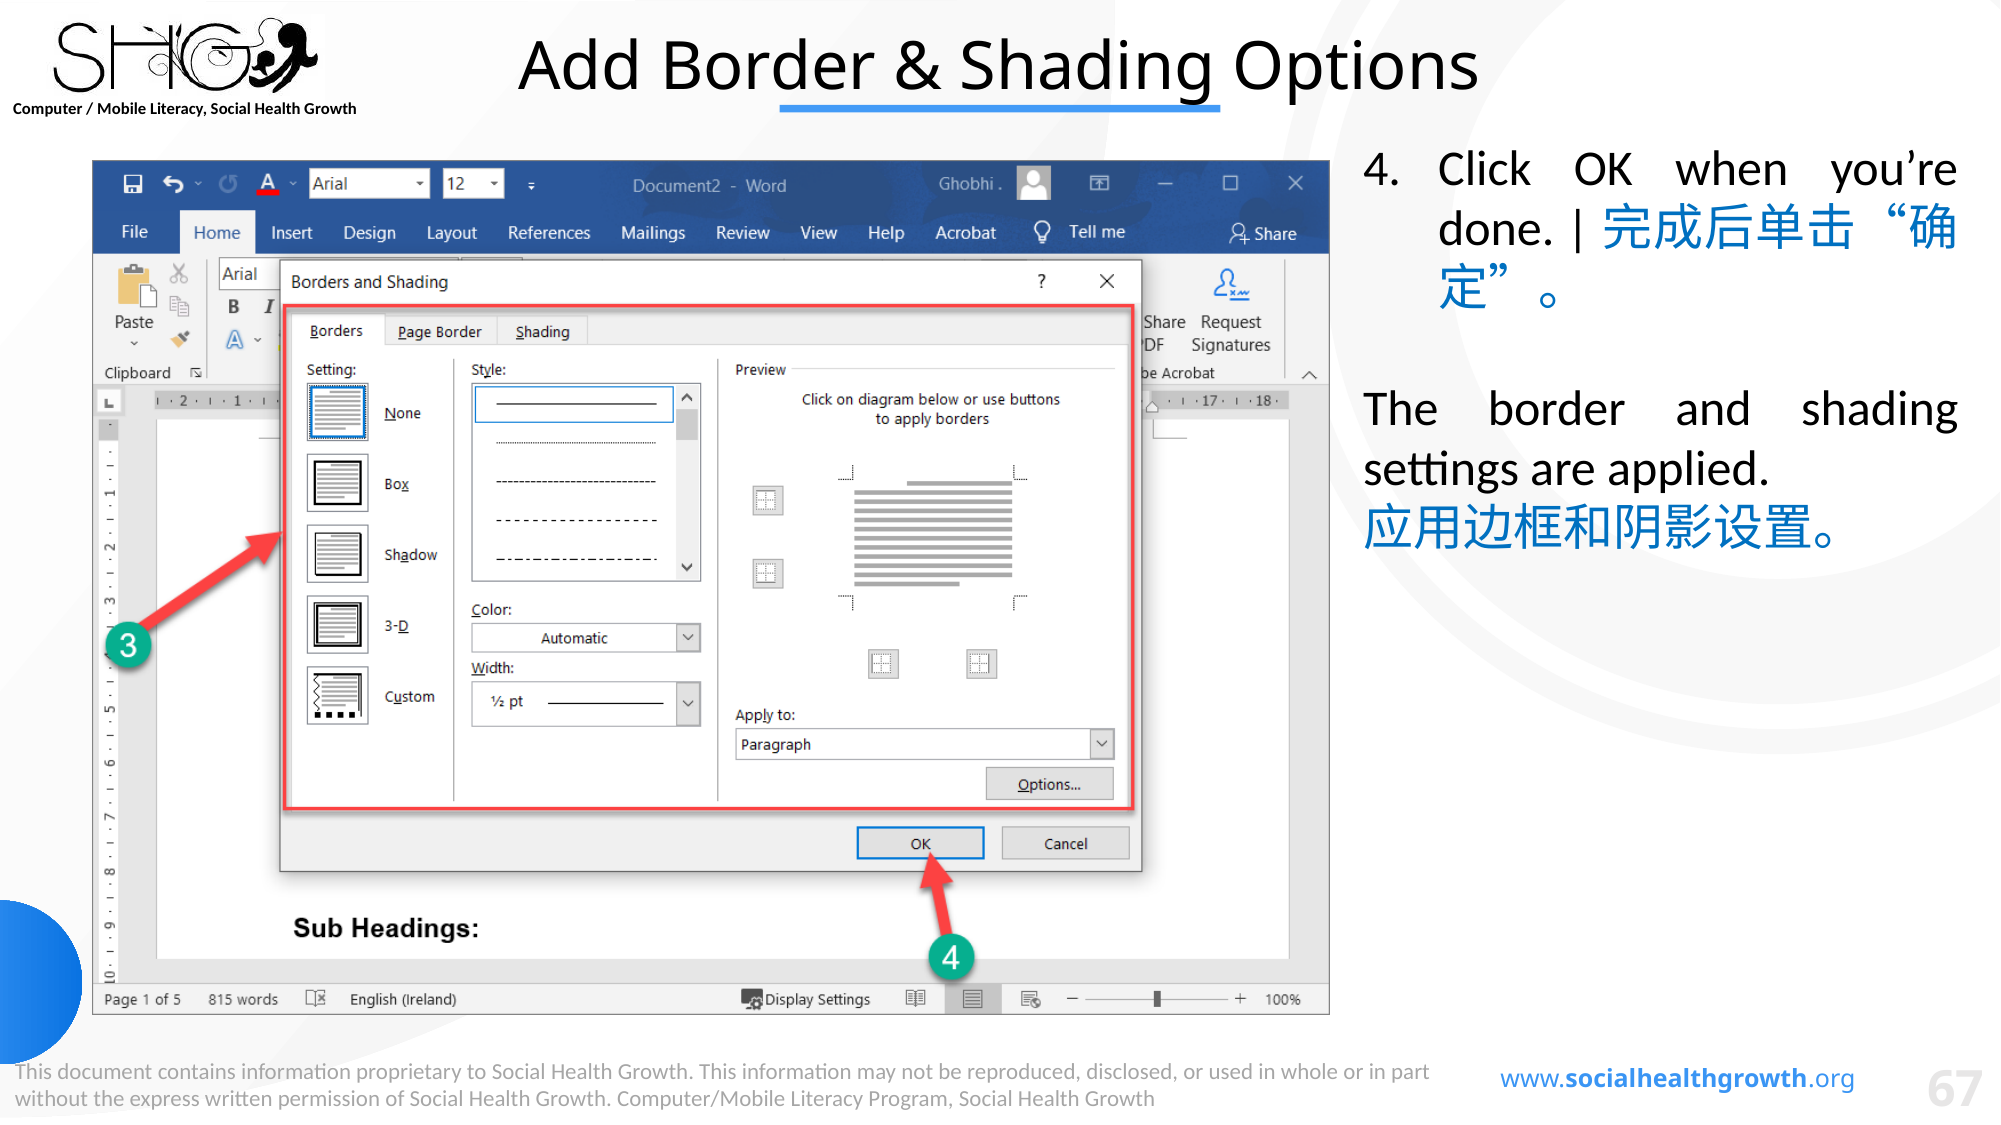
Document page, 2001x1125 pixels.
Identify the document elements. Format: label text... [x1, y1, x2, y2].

text_box Add Border & Shading Options [0, 0, 2000, 111]
text_box Click OK when you’re done. |完成后单击“确定”。 The border and shading settings are applied. 应用边框和阴影设置。 [1348, 128, 1974, 564]
picture [92, 160, 1330, 1015]
